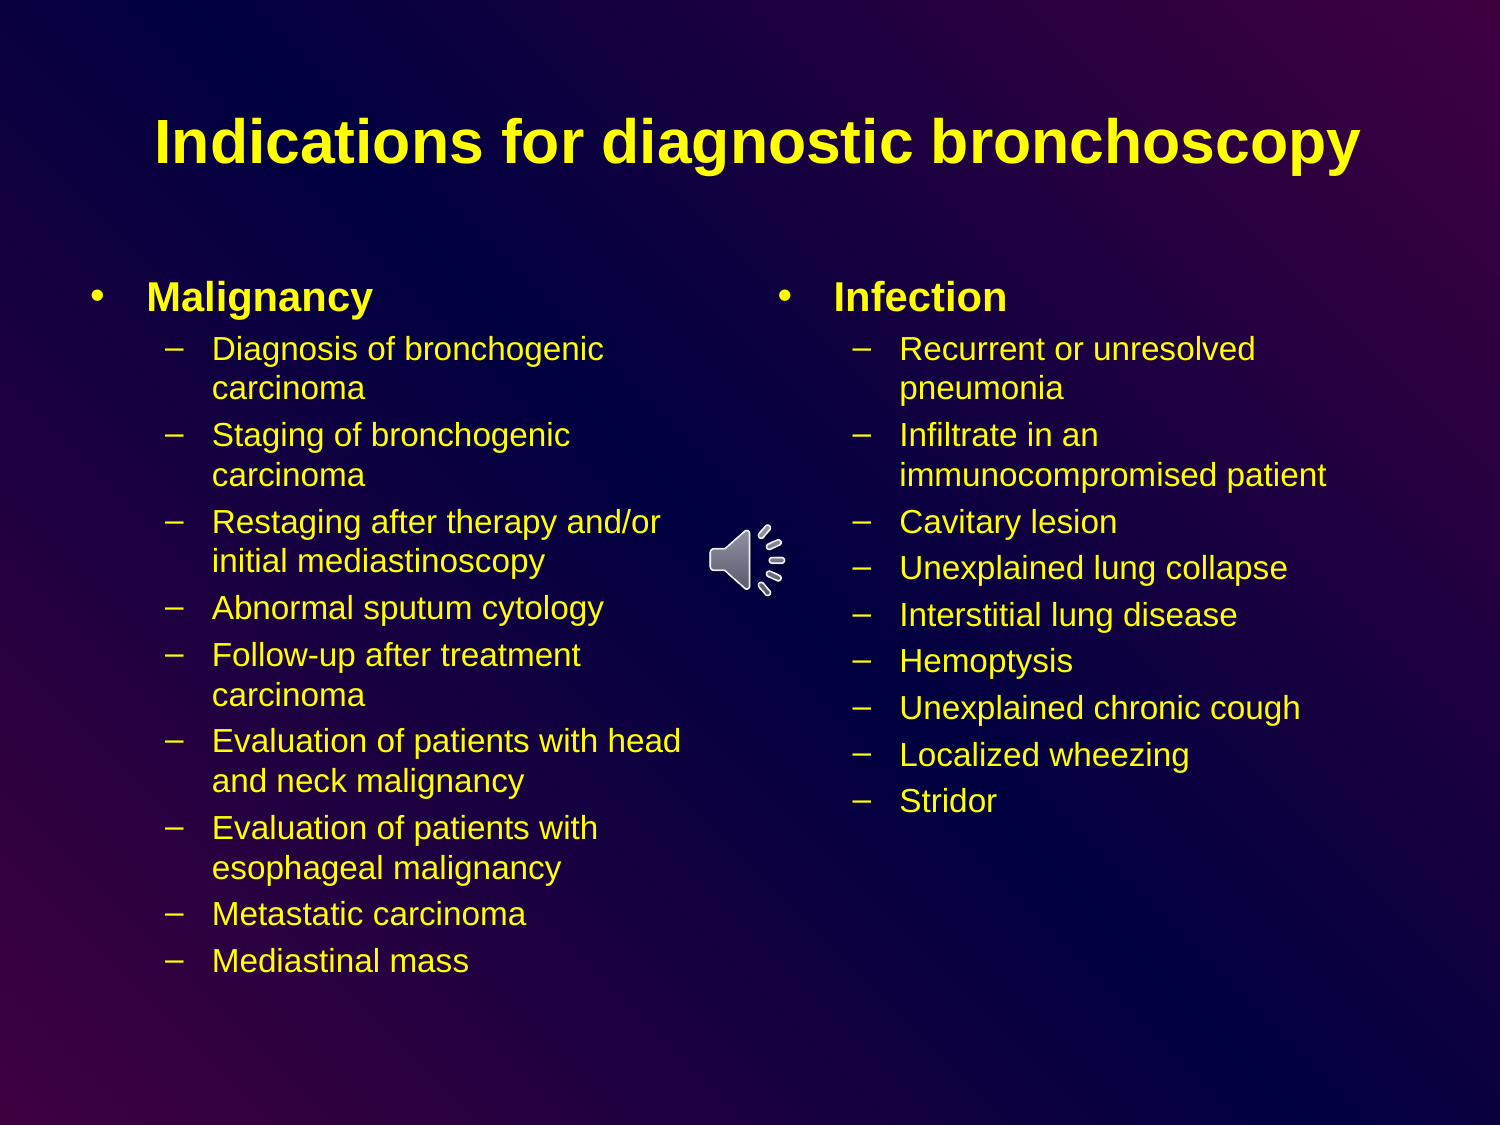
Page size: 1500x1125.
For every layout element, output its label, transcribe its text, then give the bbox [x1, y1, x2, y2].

list Infection Recurrent or unresolved pneumonia Infiltrate in an immunocompromised patient Cavitary lesion Unexplained lung collapse Interstitial lung disease Hemoptysis Unexplained chronic cough Localized wheezing Stridor [762, 262, 1425, 1005]
list Malignancy Diagnosis of bronchogenic carcinoma Staging of bronchogenic carcinoma Restaging after therapy and/or initial mediastinoscopy Abnormal sputum cytology Follow-up after treatment carcinoma Evaluation of patients with head and neck malignancy Evaluation of patients with esophageal malignancy Metastatic carcinoma Mediastinal mass [75, 262, 738, 1005]
picture [709, 522, 791, 603]
title Indications for diagnostic bronchoscopy [75, 45, 1425, 233]
